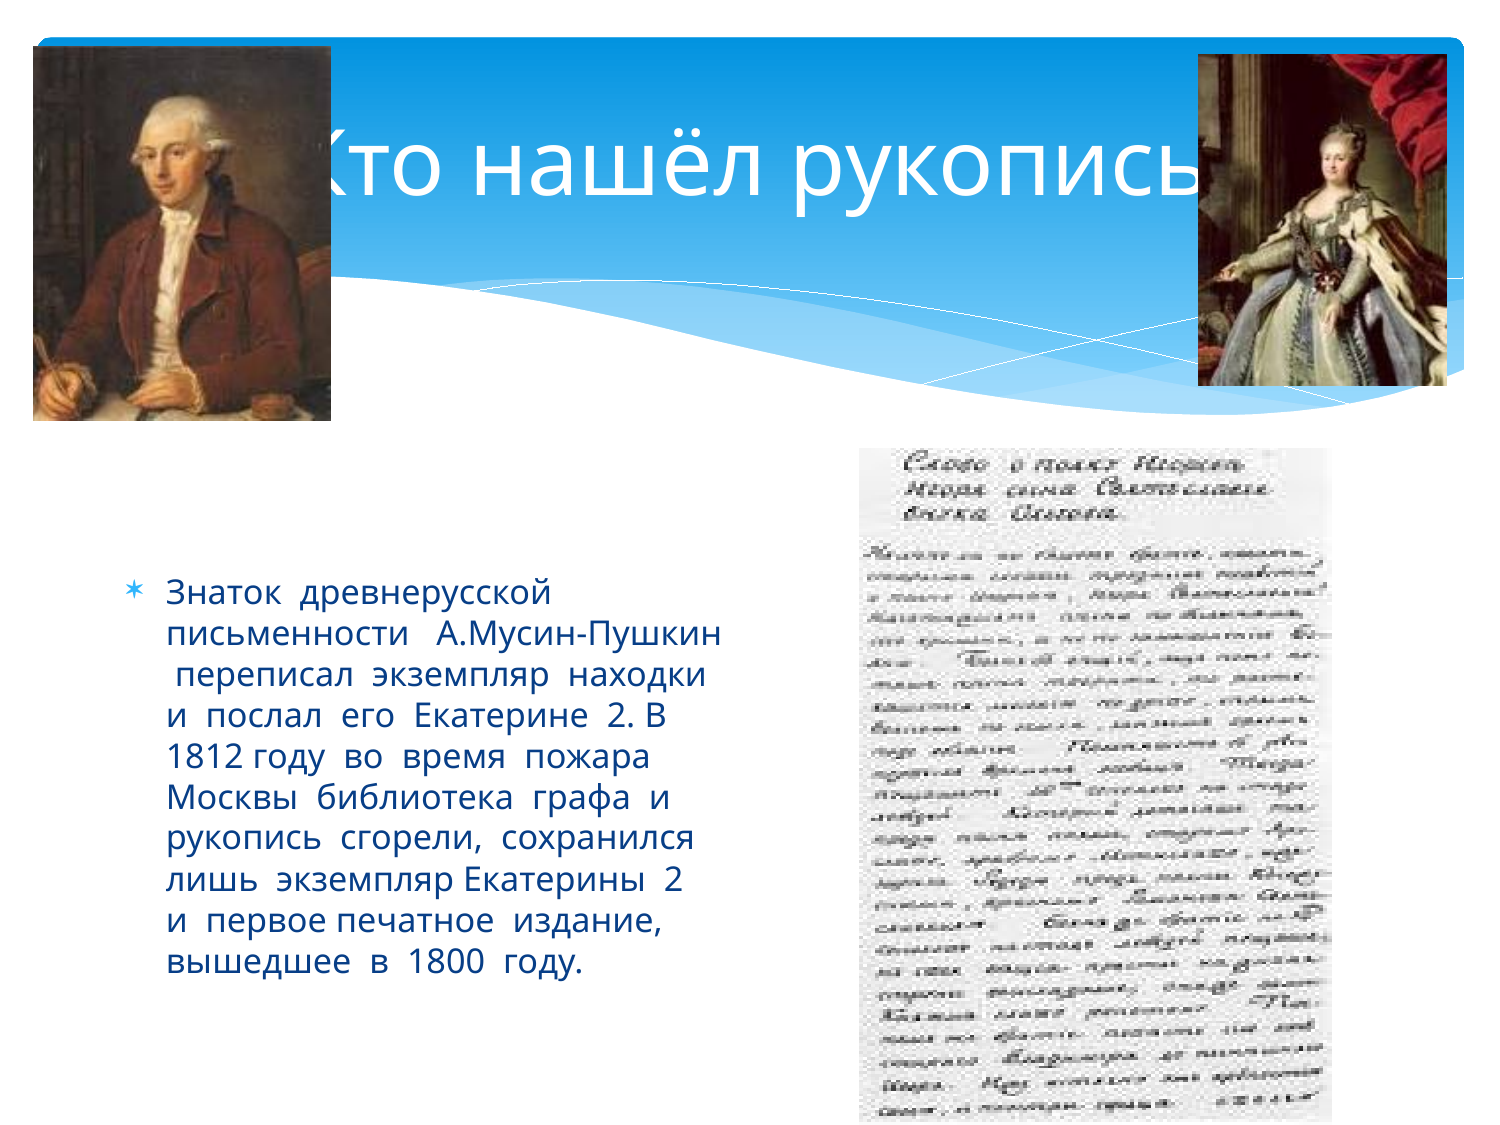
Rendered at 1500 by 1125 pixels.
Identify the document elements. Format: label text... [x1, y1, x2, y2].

picture [859, 448, 1333, 1125]
title Кто нашёл рукопись [337, 55, 1195, 261]
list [1198, 54, 1448, 386]
picture [33, 46, 331, 421]
list Знаток древнерусской письменности А.Мусин-Пушкин переписал экземпляр находки и послал его Екатерине 2. В 1812 году во время пожара Москвы библиотека графа и рукопись сгорели, сохранился лишь экземпляр Екатерины 2 и первое печатное издание, вышедшее в 1800 году. [111, 562, 738, 1005]
